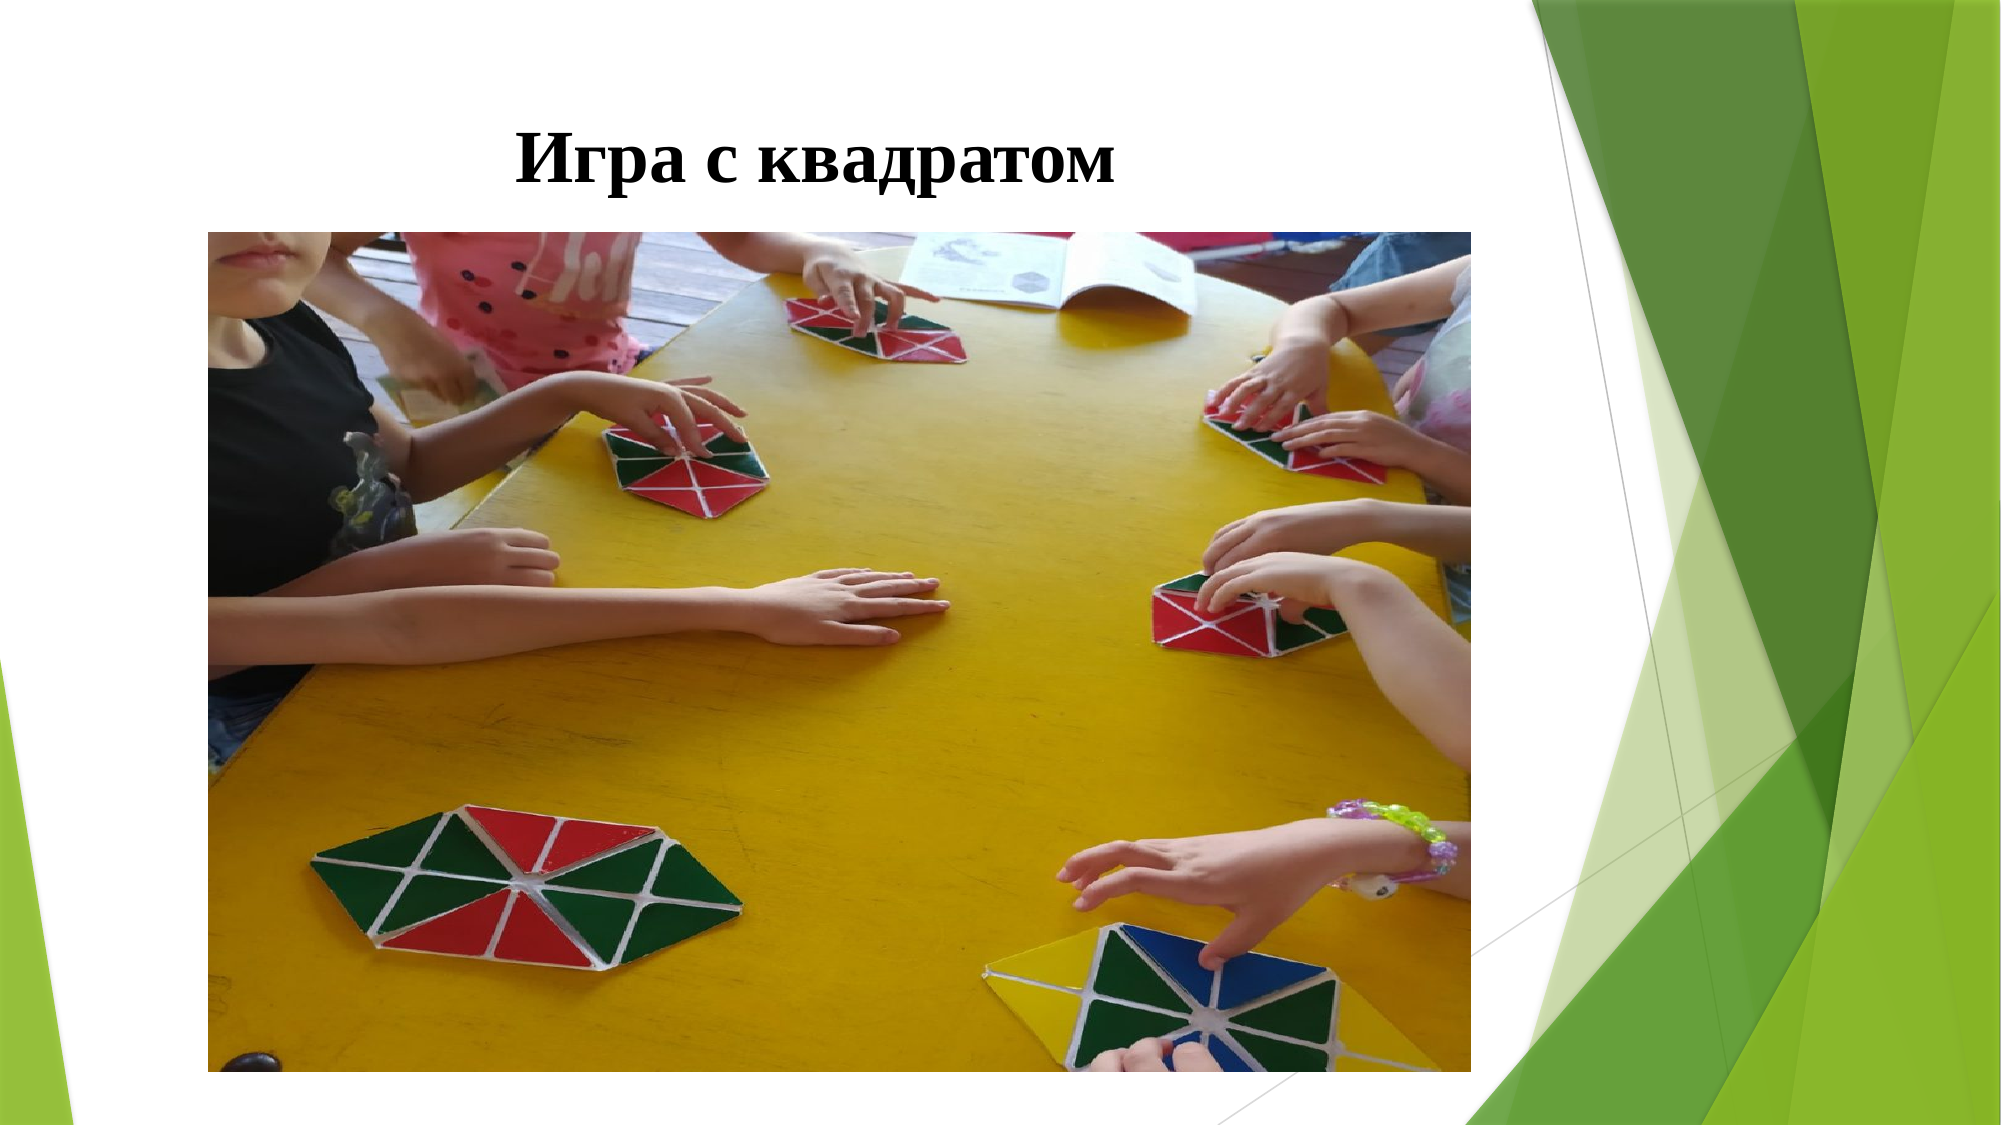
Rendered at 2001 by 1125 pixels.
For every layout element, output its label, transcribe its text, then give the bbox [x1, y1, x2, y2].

title Игра с квадратом [111, 99, 1522, 317]
picture [207, 232, 1472, 1072]
